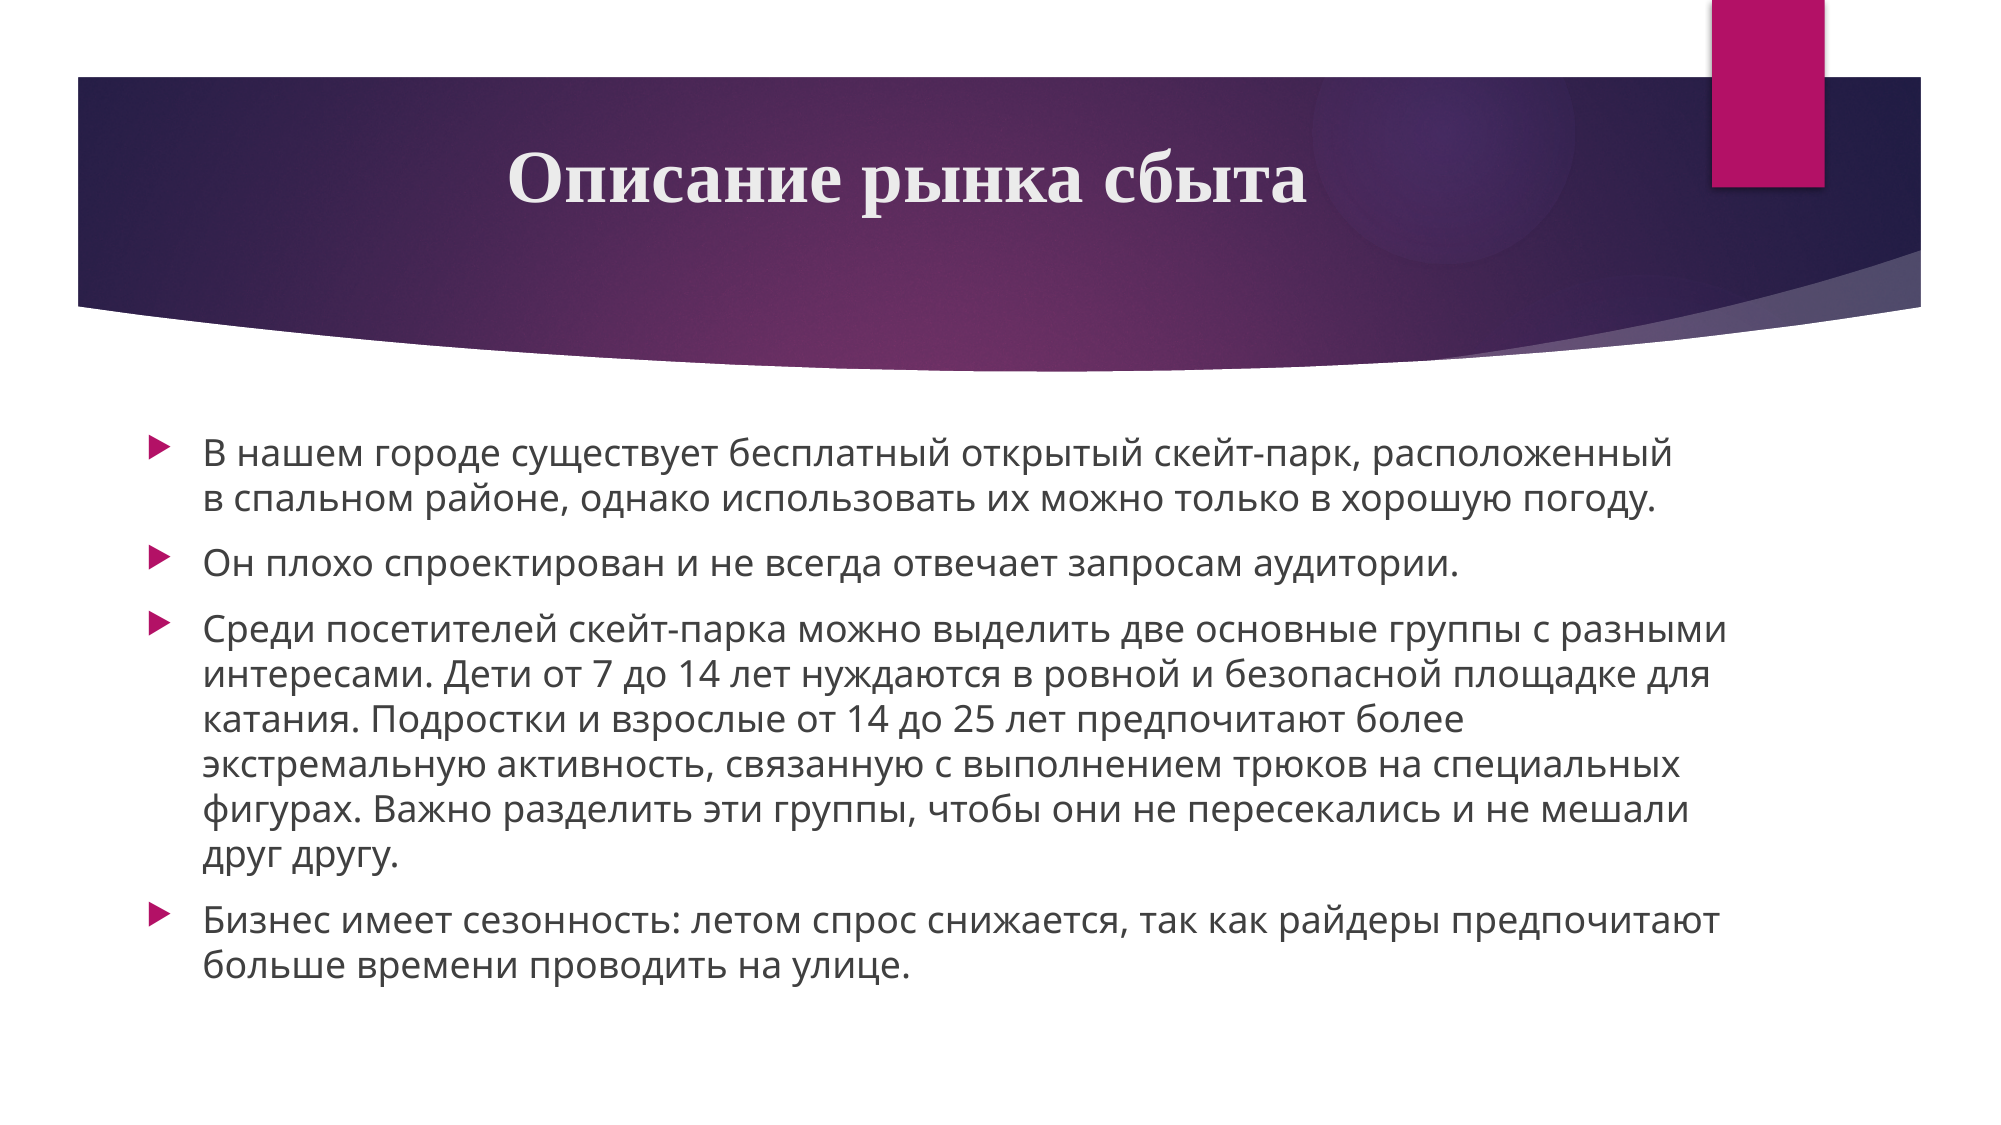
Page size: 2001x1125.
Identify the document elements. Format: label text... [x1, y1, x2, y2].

title Описание рынка сбыта [189, 159, 1627, 276]
list В нашем городе существует бесплатный открытый скейт-парк, расположенный в спальном районе, однако использовать их можно только в хорошую погоду. Он плохо спроектирован и не всегда отвечает запросам аудитории. Среди посетителей скейт-парка можно выделить две основные группы с разными интересами. Дети от 7 до 14 лет нуждаются в ровной и безопасной площадке для катания. Подростки и взрослые от 14 до 25 лет предпочитают более экстремальную активность, связанную с выполнением трюков на специальных фигурах. Важно разделить эти группы, чтобы они не пересекались и не мешали друг другу. Бизнес имеет сезонность: летом спрос снижается, так как райдеры предпочитают больше времени проводить на улице. [130, 421, 1773, 1052]
